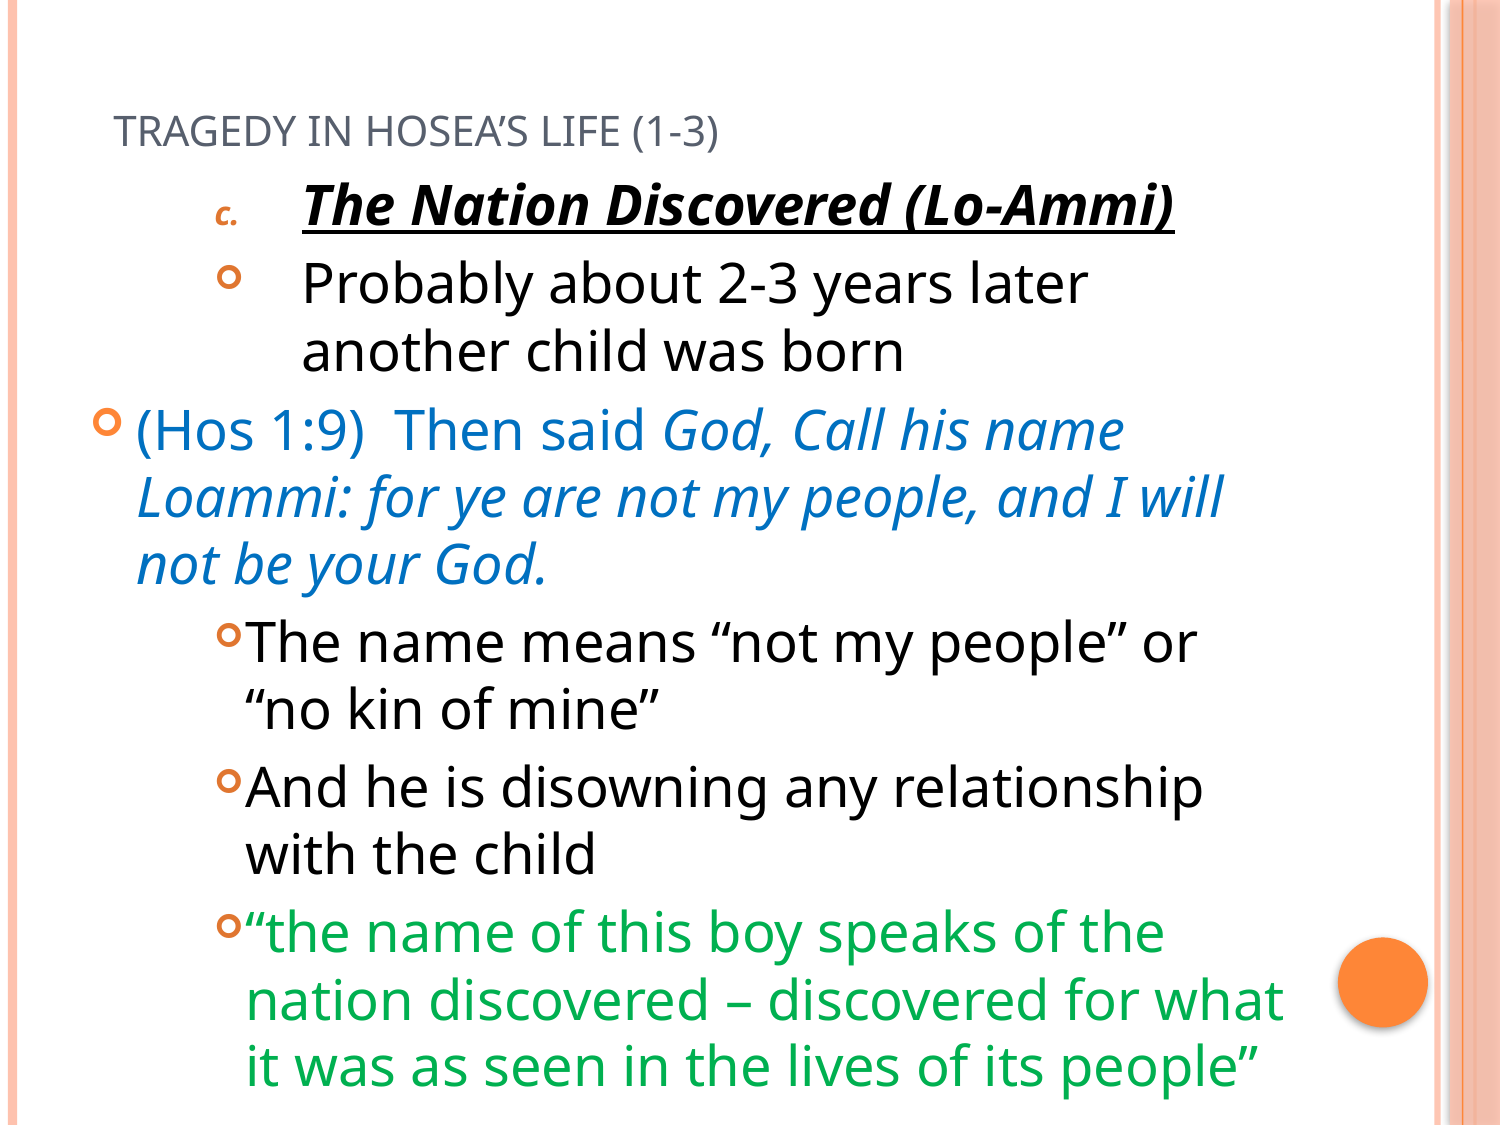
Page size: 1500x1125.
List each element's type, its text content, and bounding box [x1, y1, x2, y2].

title Tragedy in Hosea’s life (1-3) [87, 0, 1313, 163]
list The Nation Discovered (Lo-Ammi) Probably about 2-3 years later another child was born (Hos 1:9) Then said God, Call his name Loammi: for ye are not my people, and I will not be your God. The name means “not my people” or “no kin of mine” And he is disowning any relationship with the child “the name of this boy speaks of the nation discovered – discovered for what it was as seen in the lives of its people” [75, 162, 1300, 1125]
